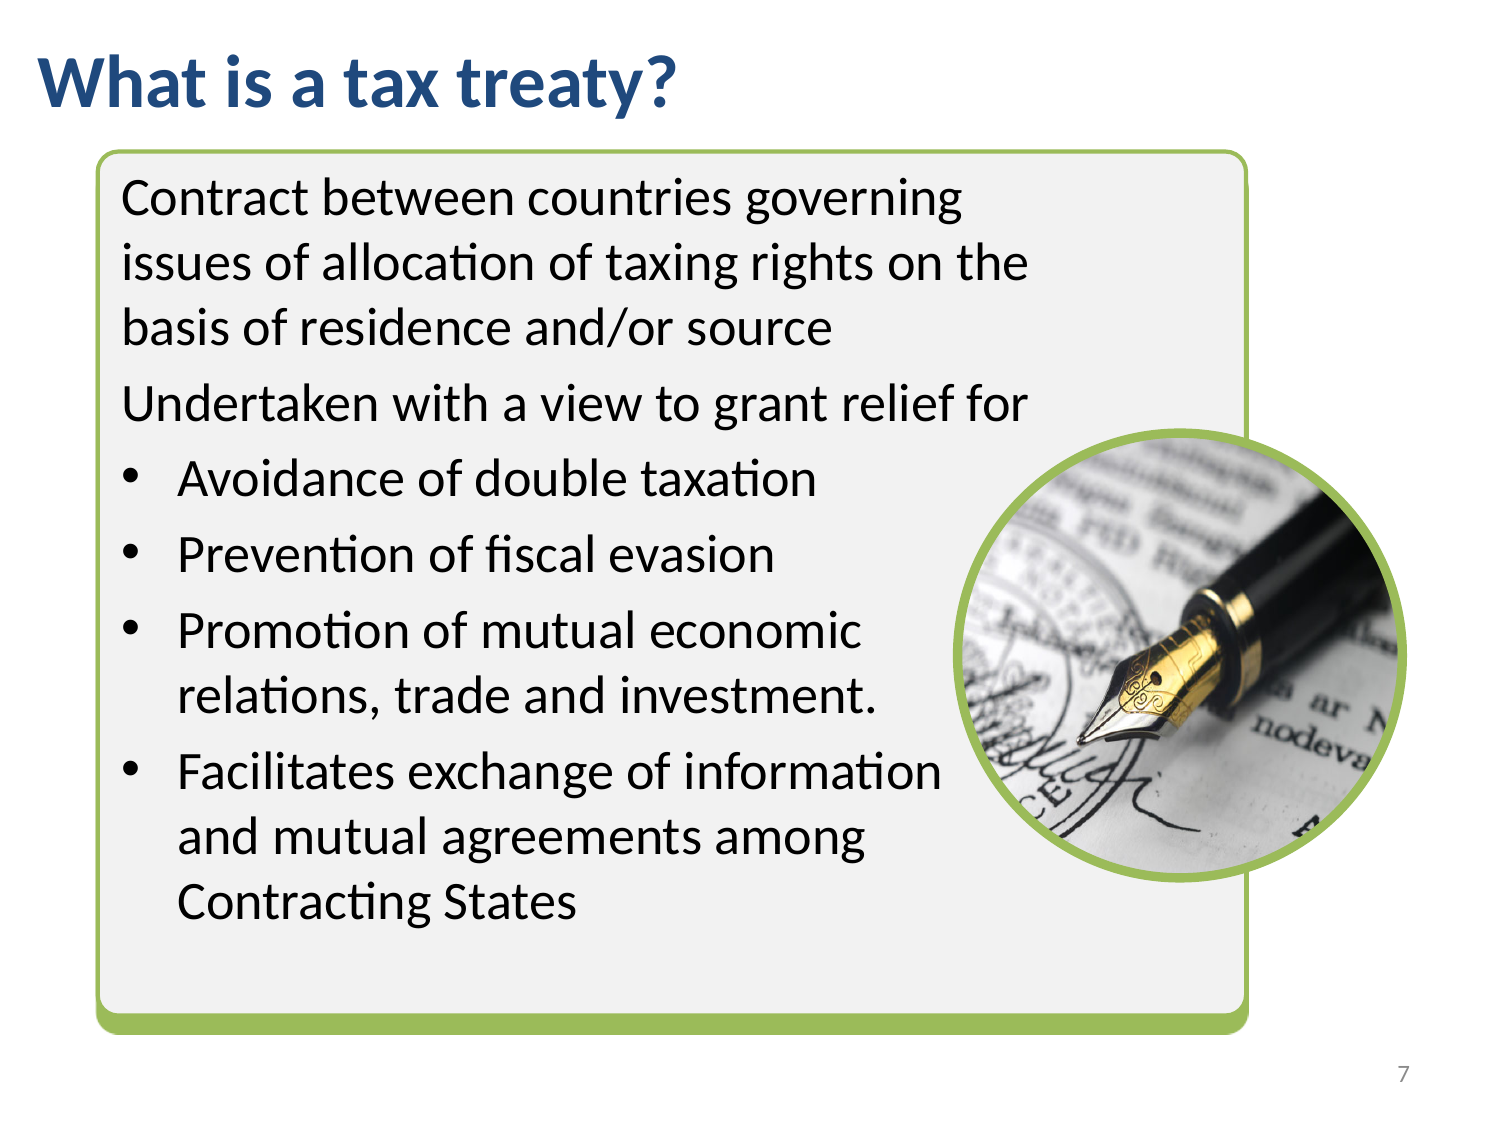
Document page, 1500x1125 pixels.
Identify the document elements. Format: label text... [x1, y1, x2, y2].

text_box Contract between countries governing issues of allocation of taxing rights on the basis of residence and/or source Undertaken with a view to grant relief for Avoidance of double taxation Prevention of fiscal evasion Promotion of mutual economic relations, trade and investment. Facilitates exchange of information and mutual agreements among Contracting States [121, 161, 1045, 930]
text_box [95, 149, 1249, 1018]
title What is a tax treaty? [37, 32, 1475, 124]
slide_number 6 [1074, 1042, 1425, 1103]
picture [957, 432, 1403, 879]
